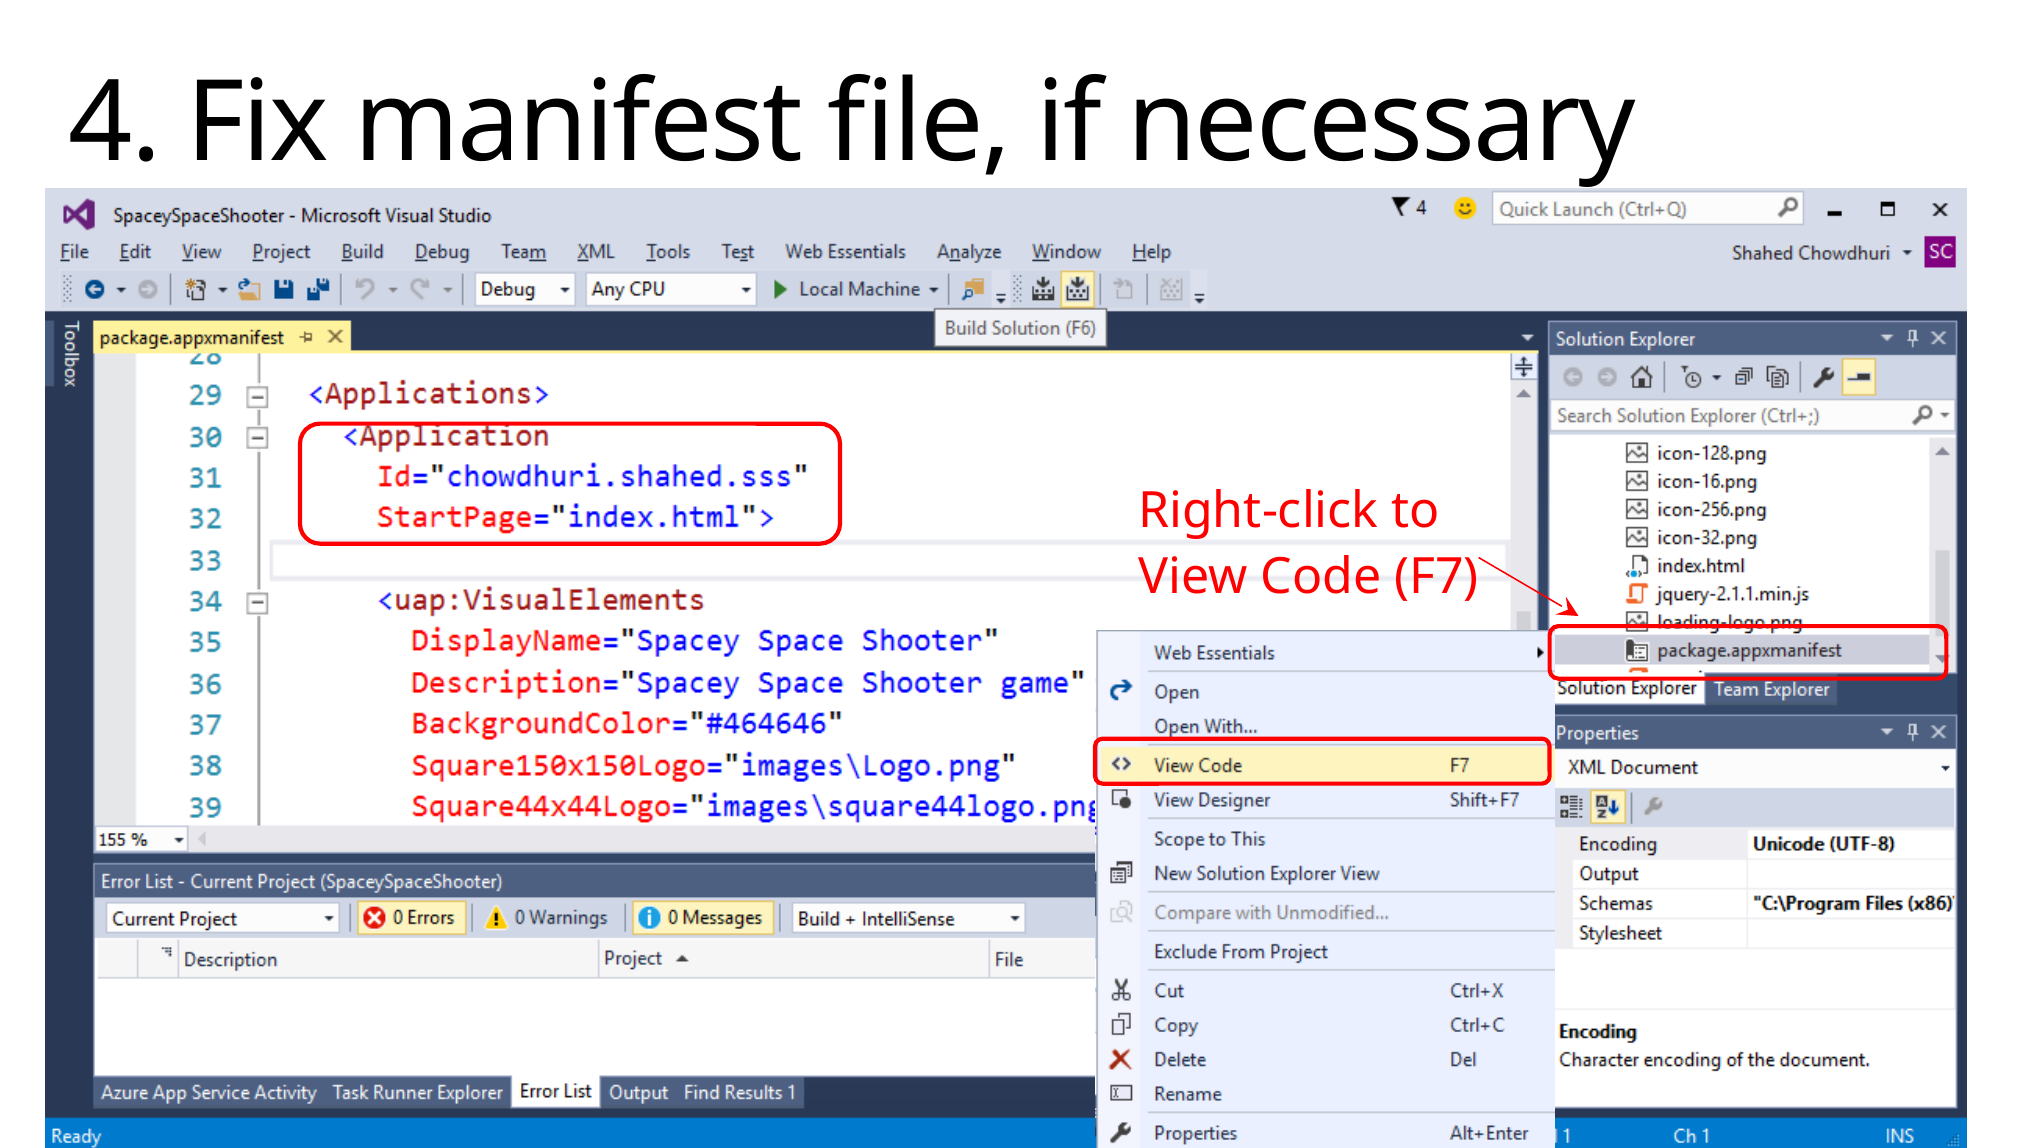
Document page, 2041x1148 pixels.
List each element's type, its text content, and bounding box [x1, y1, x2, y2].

title 4. Fix manifest file, if necessary [45, 48, 1996, 199]
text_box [1478, 557, 1579, 617]
picture [44, 188, 1968, 1148]
